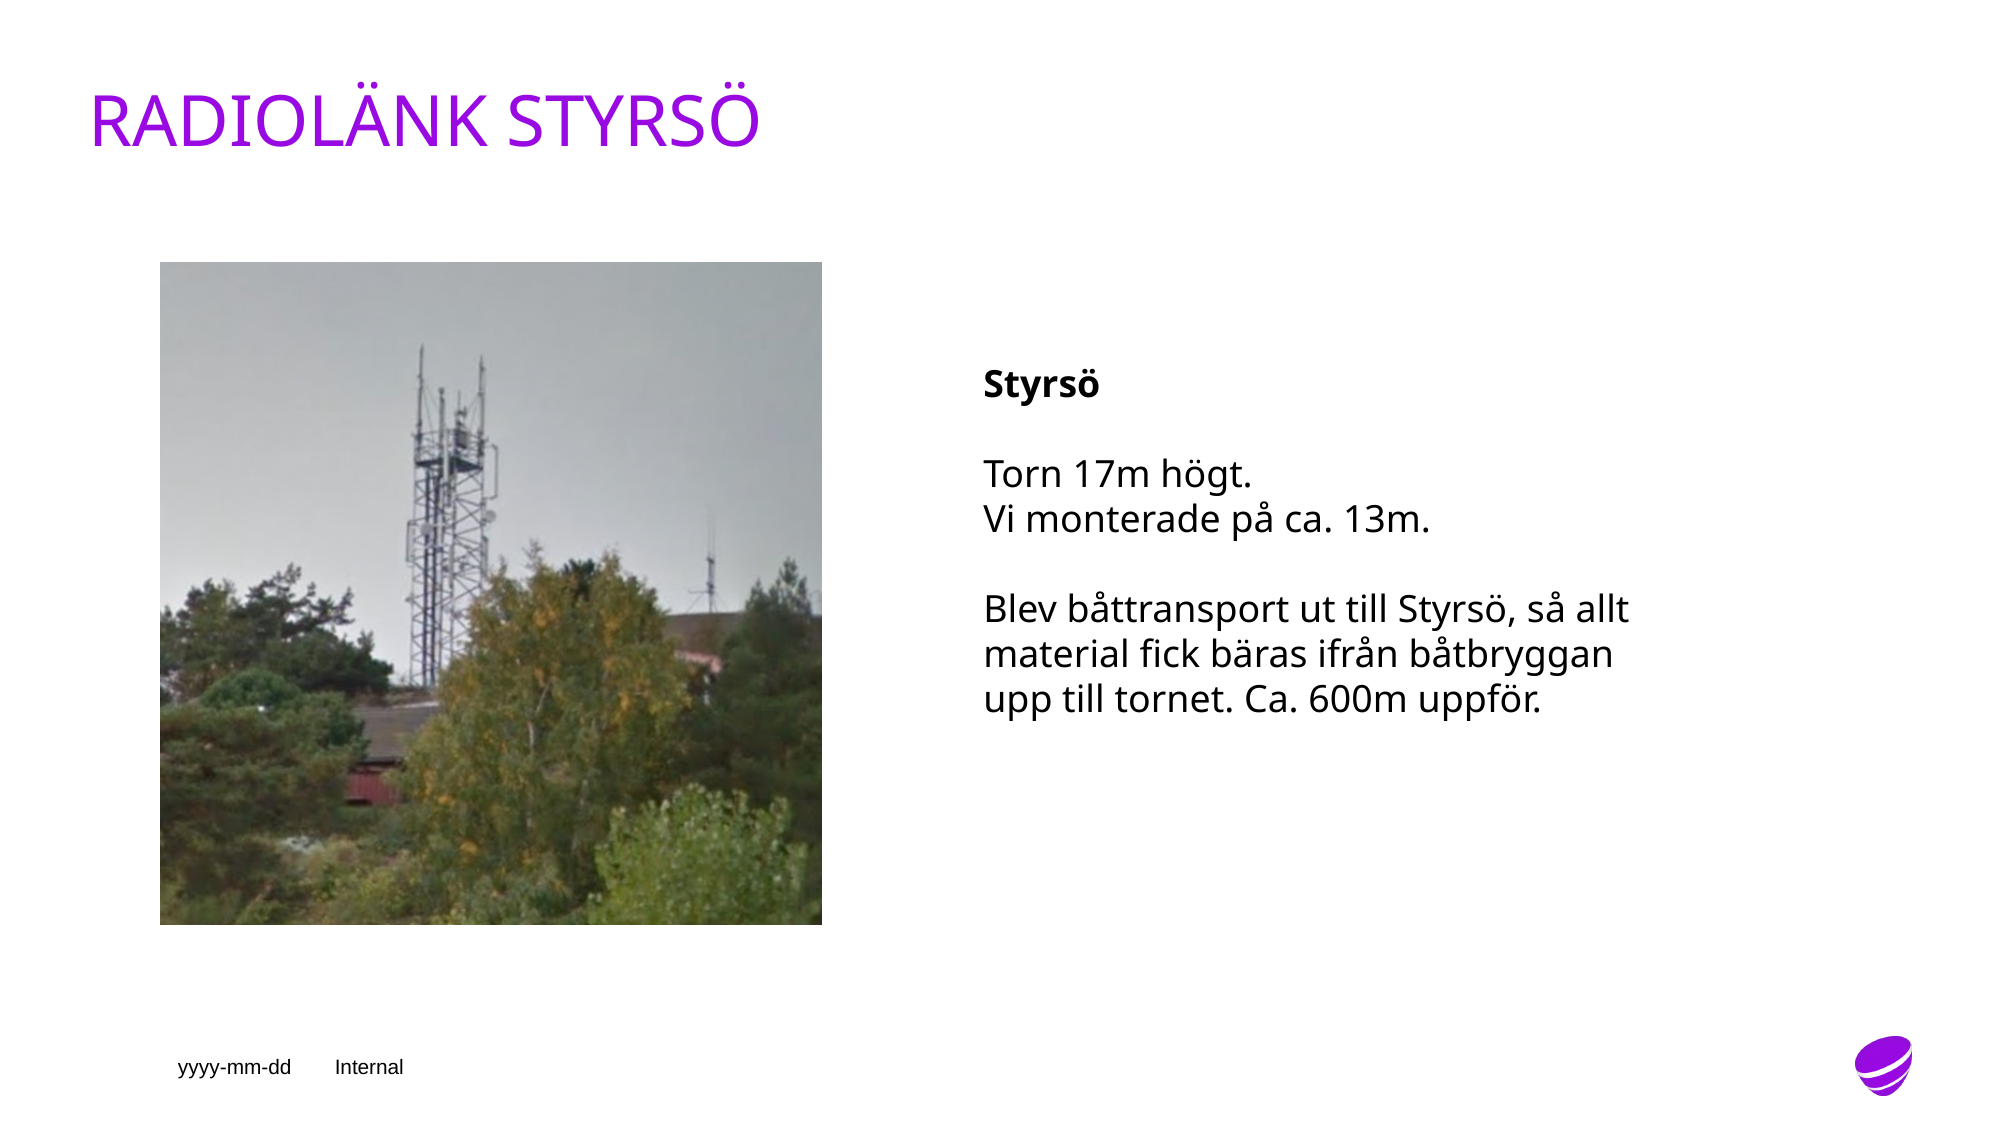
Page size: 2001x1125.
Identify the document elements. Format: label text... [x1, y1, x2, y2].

picture [160, 262, 822, 925]
slide_number yyyy-mm-dd [177, 1053, 314, 1079]
footer Internal [334, 1053, 1817, 1079]
picture [1855, 1036, 1912, 1096]
title Radiolänk styrsö [88, 88, 1912, 266]
text_box Styrsö Torn 17m högt. Vi monterade på ca. 13m. Blev båttransport ut till Styrsö, så allt material fick bäras ifrån båtbryggan upp till tornet. Ca. 600m uppför. [968, 352, 1699, 818]
